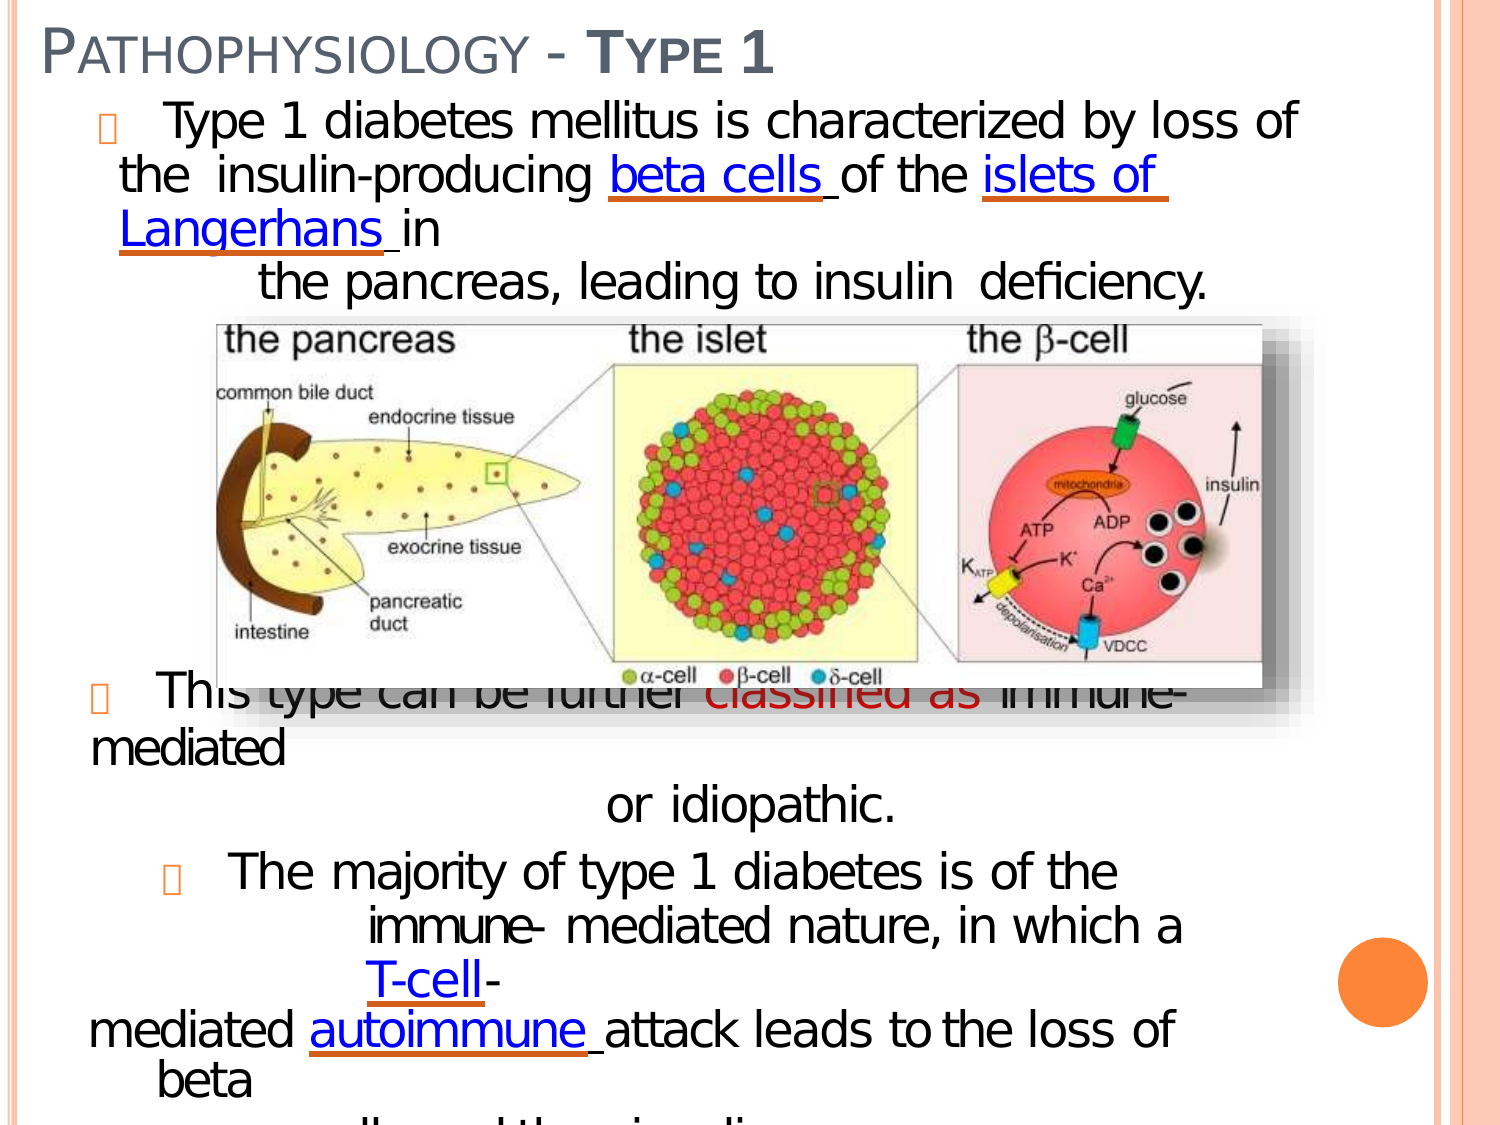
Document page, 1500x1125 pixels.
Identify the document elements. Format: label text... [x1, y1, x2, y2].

text_box  This type can be further classified as immune-mediated or idiopathic.  The majority of type 1 diabetes is of the immune- mediated nature, in which a T-cell- mediated autoimmune attack leads to the loss of beta cells and thus insulin. [87, 659, 1363, 1125]
title PATHOPHYSIOLOGY - TYPE 1 [37, 8, 788, 199]
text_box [184, 292, 1328, 753]
text_box  Type 1 diabetes mellitus is characterized by loss of the insulin-producing beta cells of the islets of Langerhans in the pancreas, leading to insulin deficiency. [95, 85, 1379, 310]
